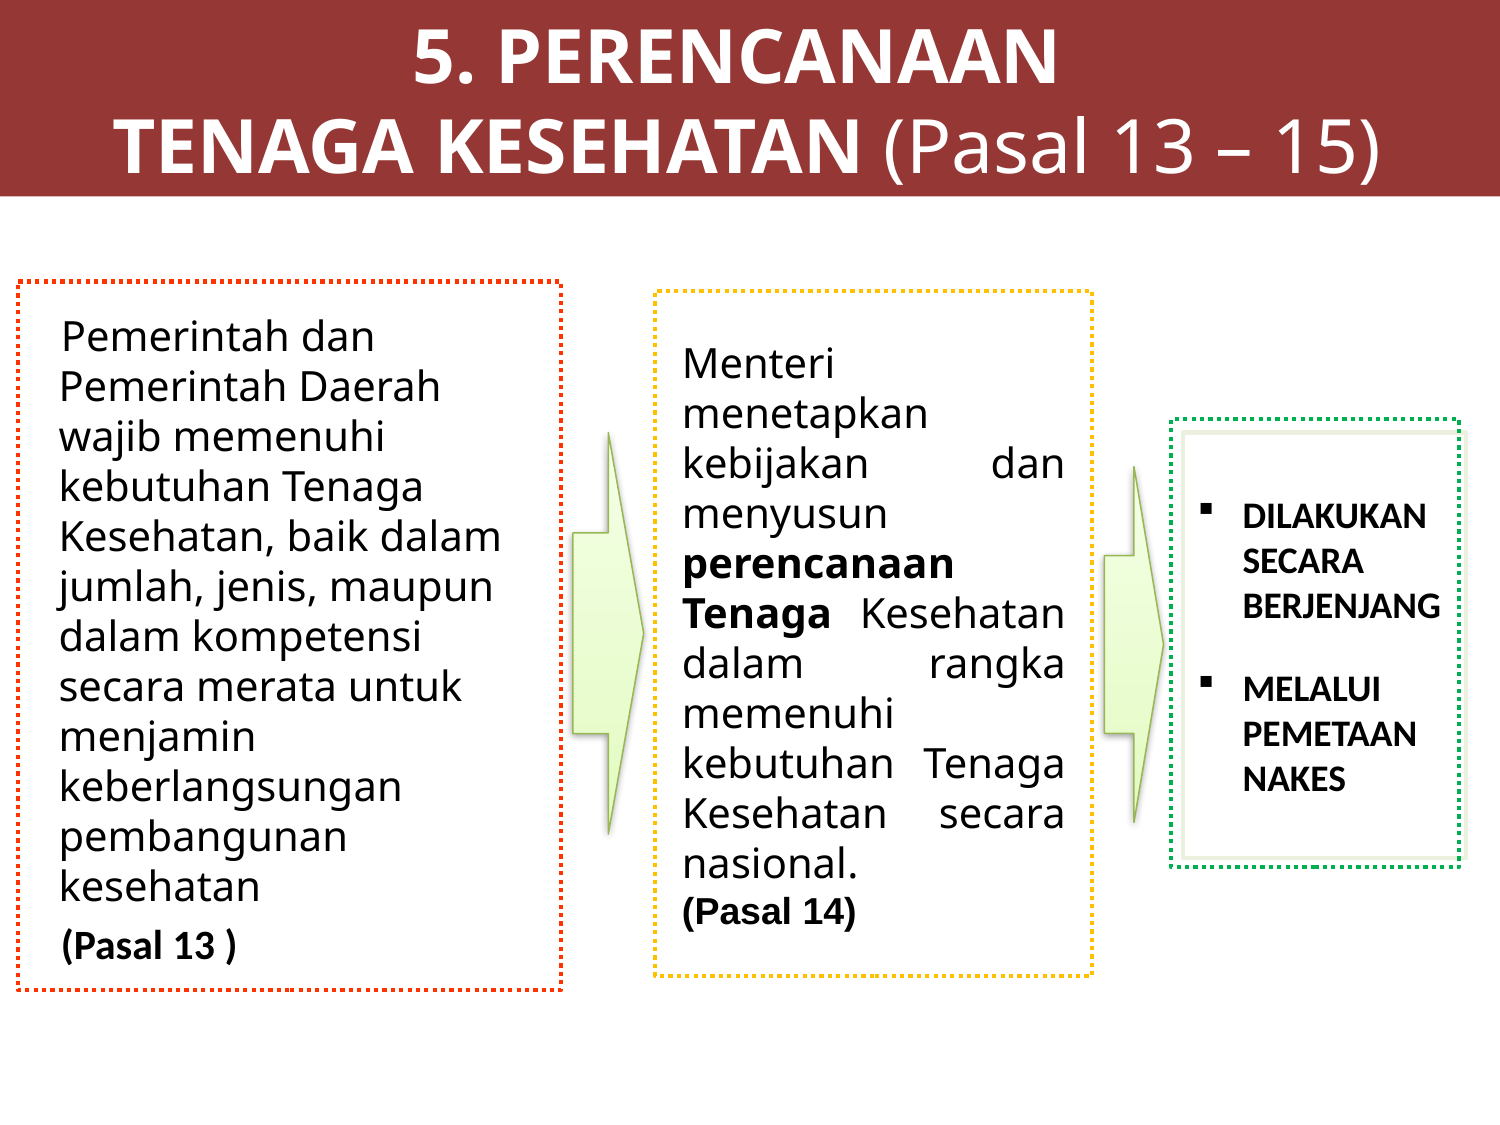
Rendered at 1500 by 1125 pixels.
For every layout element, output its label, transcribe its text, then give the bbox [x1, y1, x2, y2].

text_box 5. PERENCANAAN TENAGA KESEHATAN (Pasal 13 – 15) [0, 0, 1500, 197]
text_box [1103, 465, 1165, 824]
text_box DILAKUKAN SECARA BERJENJANG MELALUI PEMETAAN NAKES [1459, 430, 1468, 860]
text_box [16, 279, 563, 992]
text_box [1169, 417, 1461, 869]
text_box [653, 289, 1094, 978]
text_box [572, 431, 645, 835]
